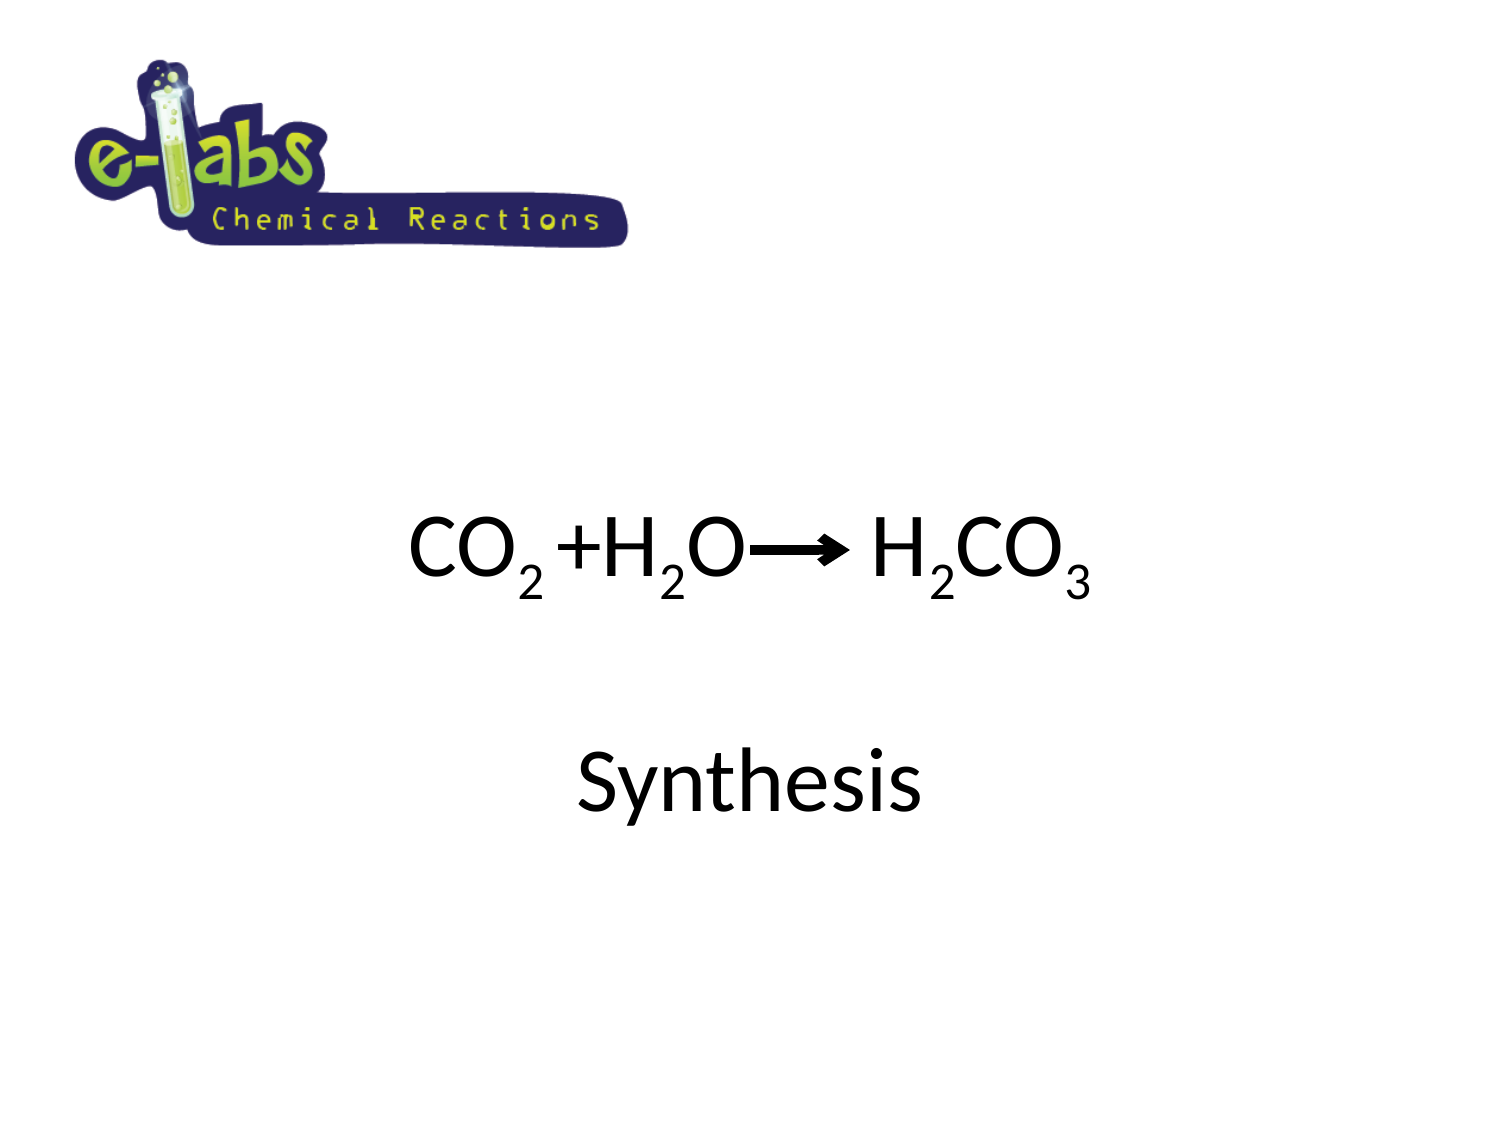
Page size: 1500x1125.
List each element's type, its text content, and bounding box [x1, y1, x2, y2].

picture [0, 24, 656, 297]
text_box CO2 +H2O H2CO3 Synthesis [74, 399, 1425, 1025]
